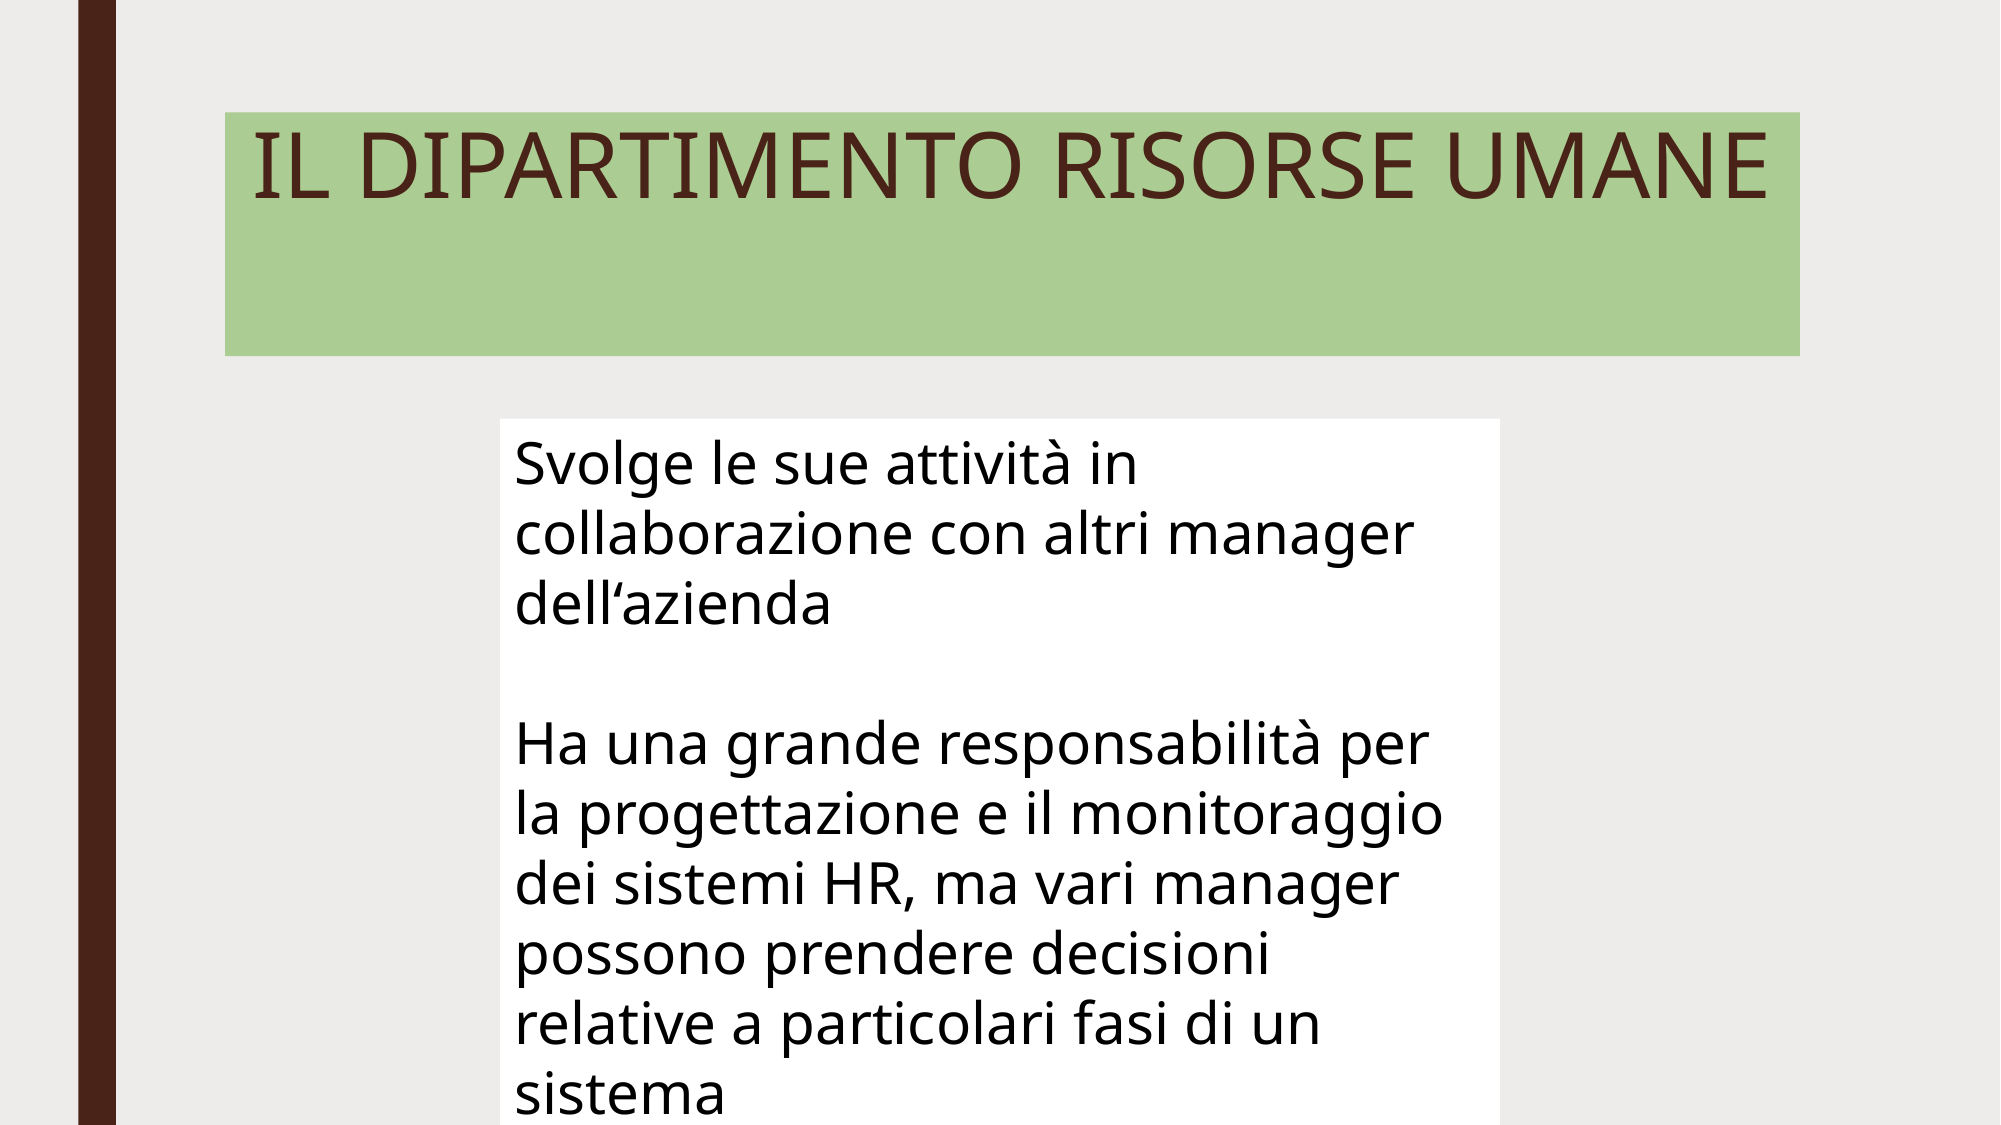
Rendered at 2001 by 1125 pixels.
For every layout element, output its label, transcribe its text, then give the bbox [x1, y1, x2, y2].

text_box Svolge le sue attività in collaborazione con altri manager dell‘azienda Ha una grande responsabilità per la progettazione e il monitoraggio dei sistemi HR, ma vari manager possono prendere decisioni relative a particolari fasi di un sistema [500, 418, 1500, 1125]
title IL DIPARTIMENTO RISORSE UMANE [225, 112, 1800, 357]
